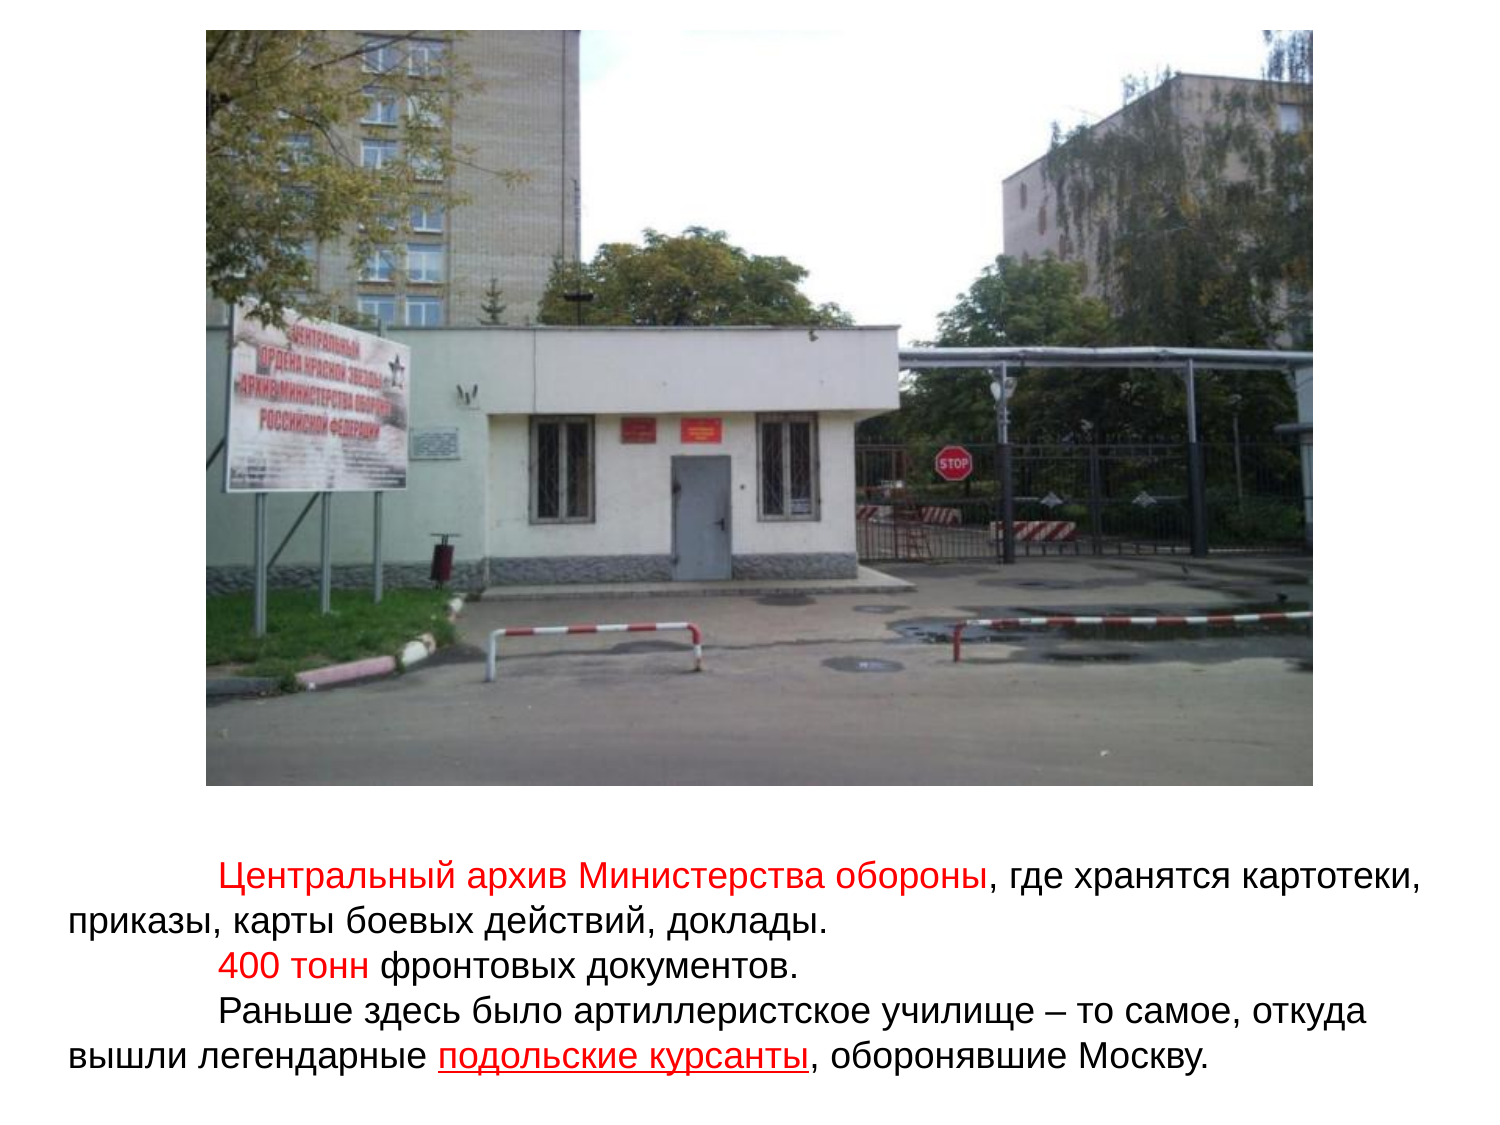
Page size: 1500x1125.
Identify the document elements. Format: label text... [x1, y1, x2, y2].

text_box Центральный архив Министерства обороны, где хранятся картотеки, приказы, карты боевых действий, доклады. 400 тонн фронтовых документов. Раньше здесь было артиллеристское училище – то самое, откуда вышли легендарные подольские курсанты, оборонявшие Москву. [53, 798, 1459, 1084]
picture [206, 30, 1313, 786]
